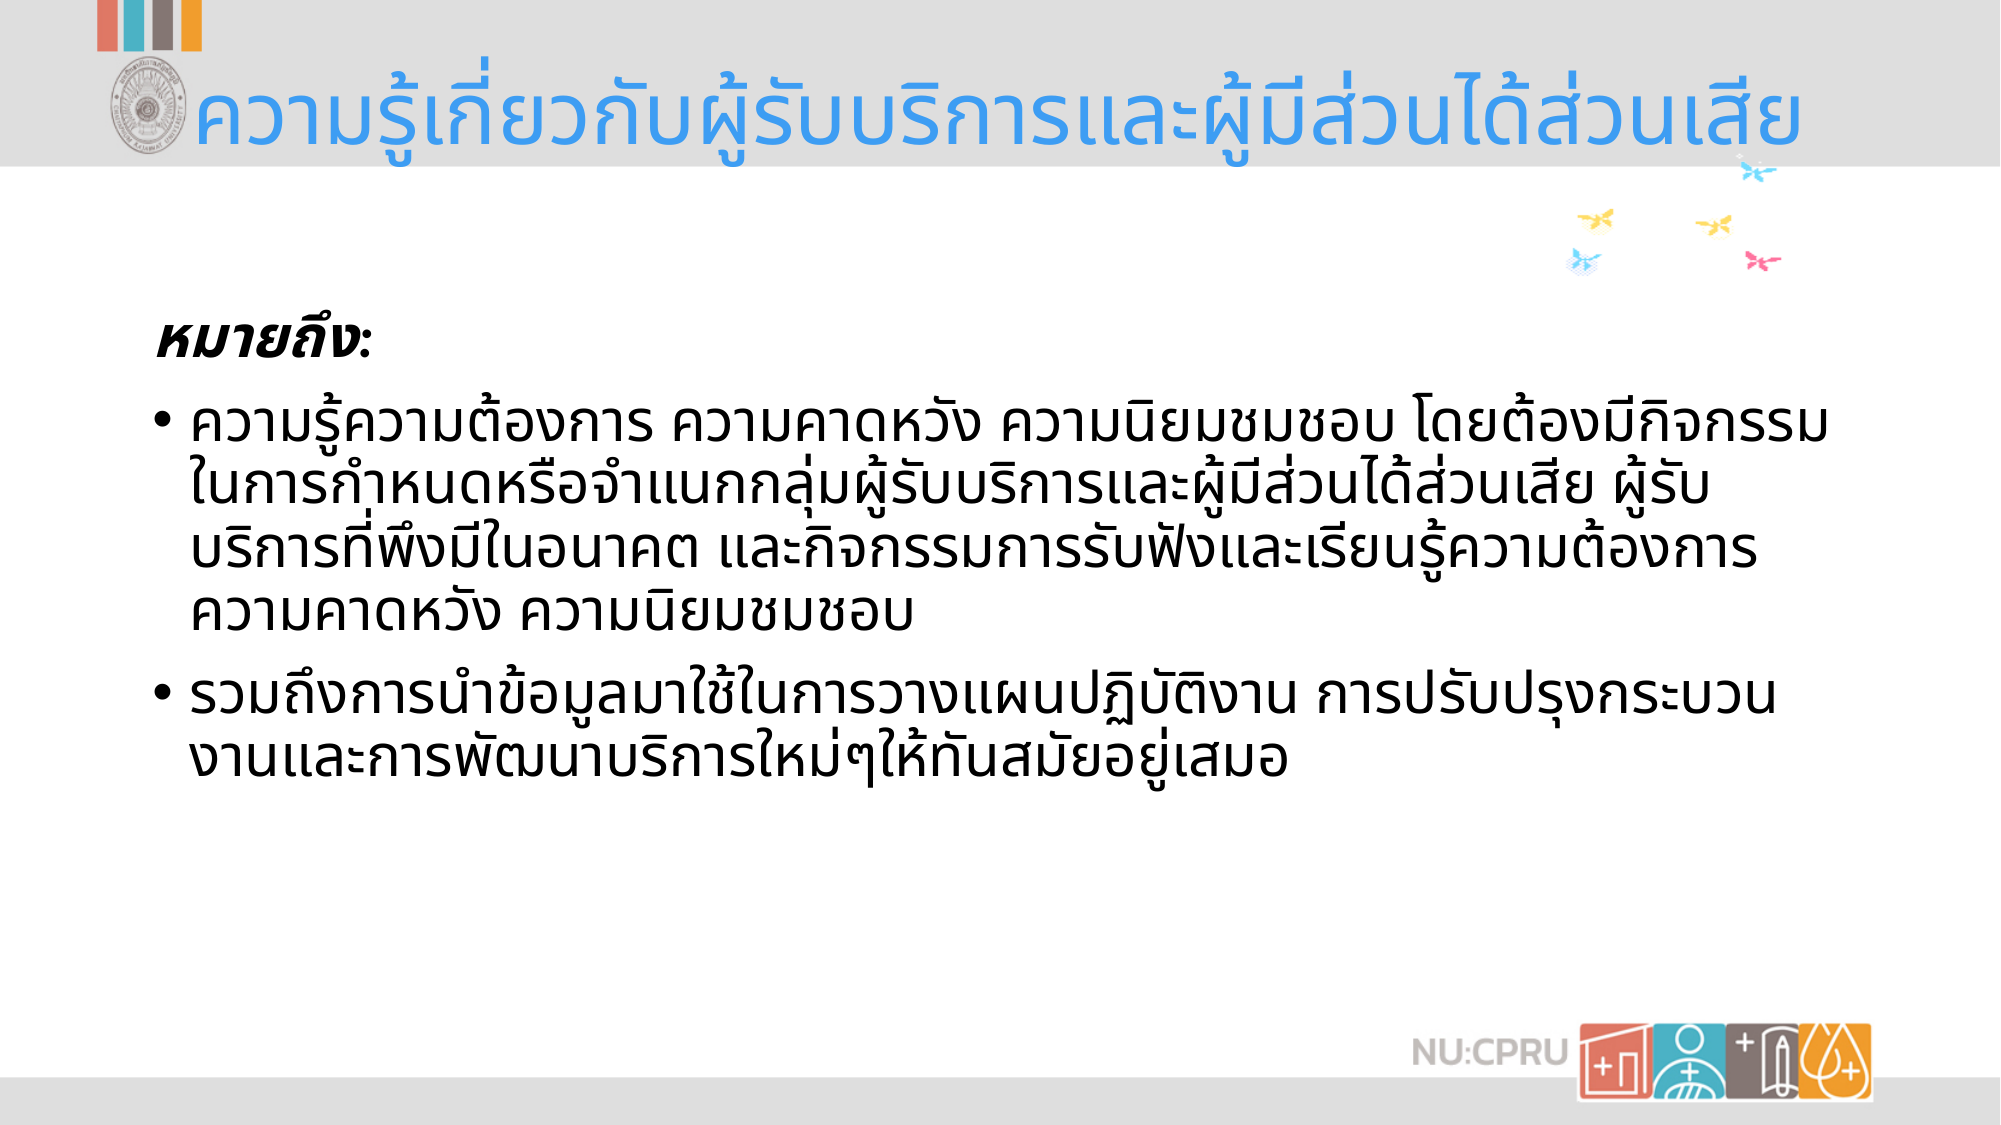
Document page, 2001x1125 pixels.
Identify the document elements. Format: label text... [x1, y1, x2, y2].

title ความรู้เกี่ยวกับผู้รับบริการและผู้มีส่วนได้ส่วนเสีย [137, 59, 1863, 278]
picture [0, 0, 2001, 1125]
list หมายถึง: ความรู้ความต้องการ ความคาดหวัง ความนิยมชมชอบ โดยต้องมีกิจกรรมในการกำหนดหรือจำแนกกลุ่มผู้รับบริการและผู้มีส่วนได้ส่วนเสีย ผู้รับบริการที่พึงมีในอนาคต และกิจกรรมการรับฟังและเรียนรู้ความต้องการความคาดหวัง ความนิยมชมชอบ รวมถึงการนำข้อมูลมาใช้ในการวางแผนปฏิบัติงาน การปรับปรุงกระบวนงานและการพัฒนาบริการใหม่ๆให้ทันสมัยอยู่เสมอ [137, 299, 1863, 1014]
